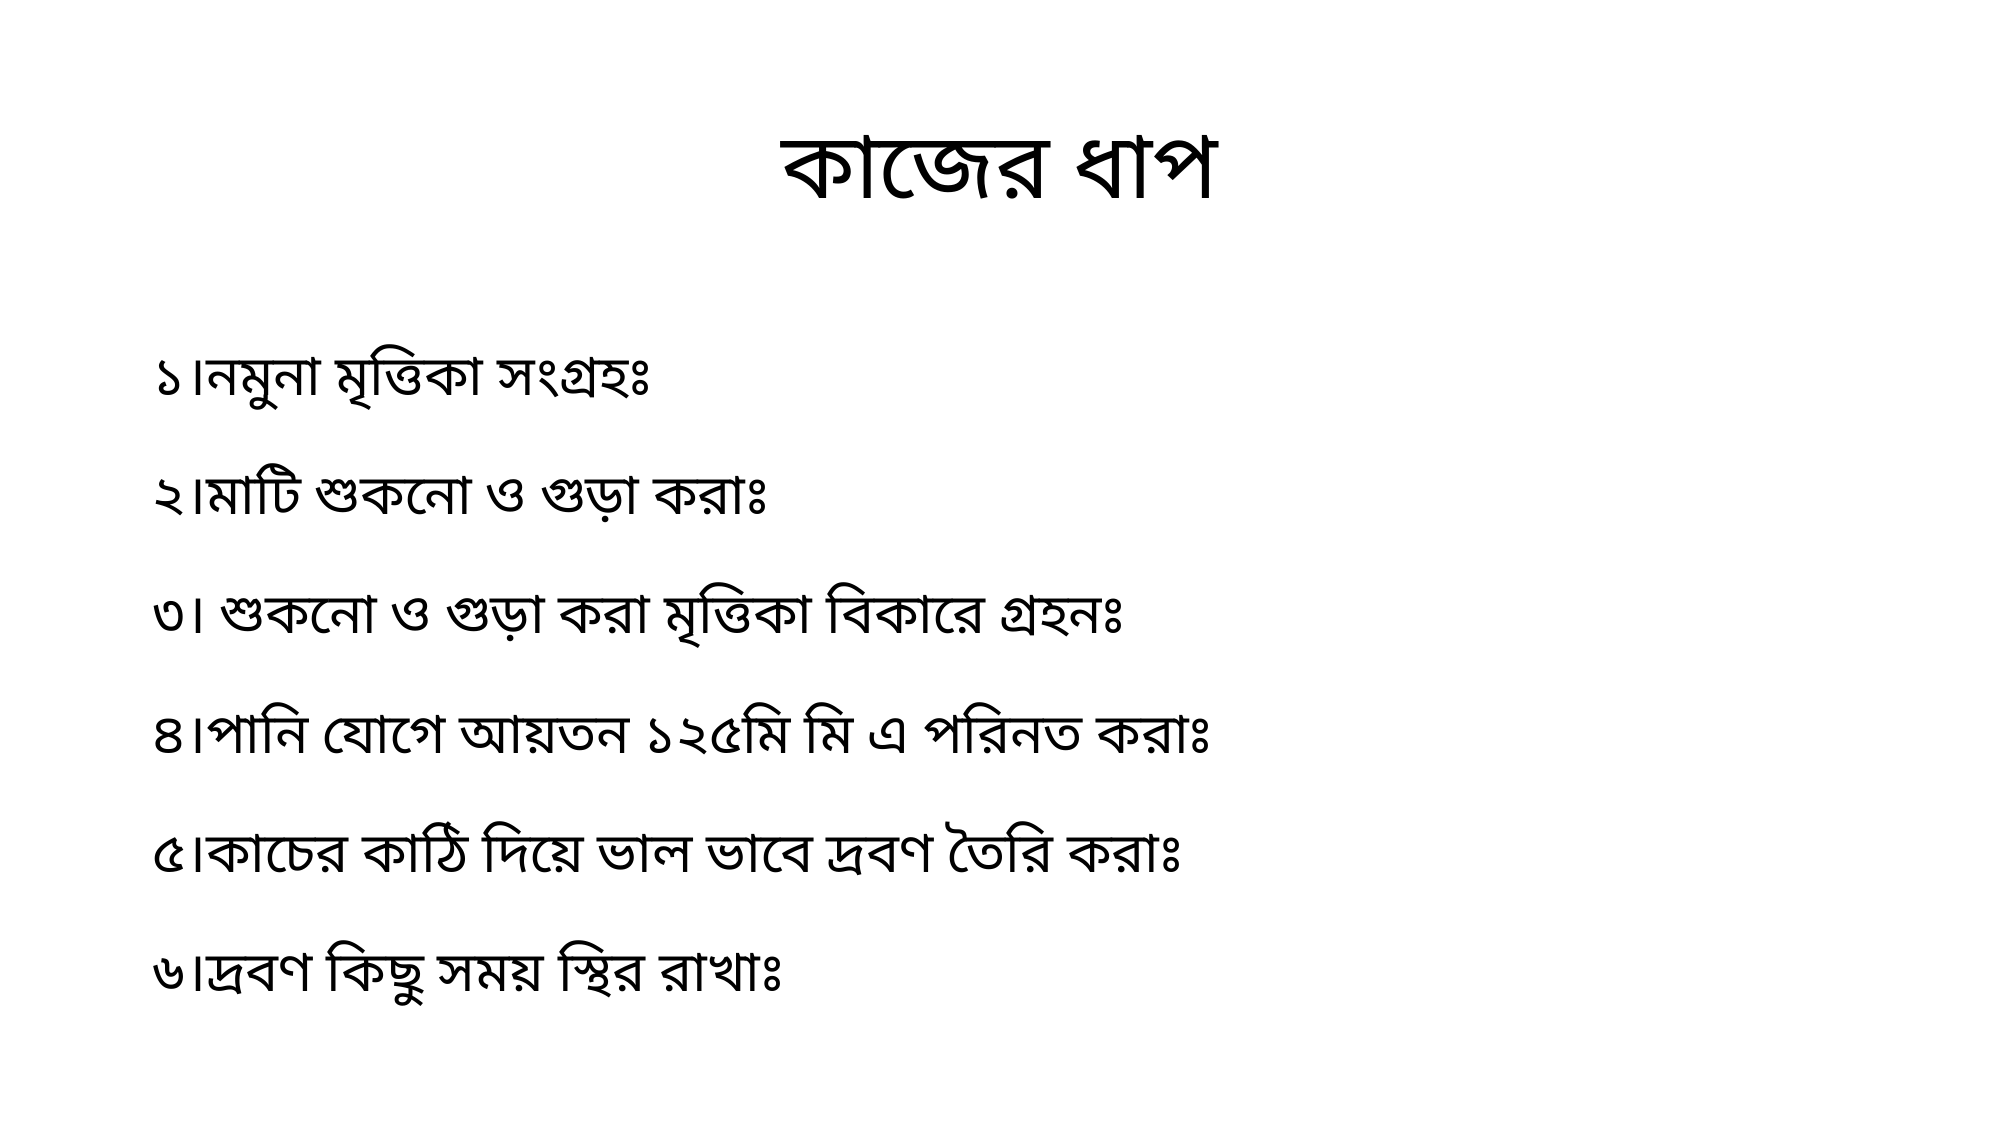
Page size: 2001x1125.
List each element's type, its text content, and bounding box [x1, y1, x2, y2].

title কাজের ধাপ [137, 59, 1863, 278]
list ১।নমুনা মৃত্তিকা সংগ্রহঃ ২।মাটি শুকনো ও গুড়া করাঃ ৩। শুকনো ও গুড়া করা মৃত্তিকা বিকারে গ্রহনঃ ৪।পানি যোগে আয়তন ১২৫মি মি এ পরিনত করাঃ ৫।কাচের কাঠি দিয়ে ভাল ভাবে দ্রবণ তৈরি করাঃ ৬।দ্রবণ কিছু সময় স্থির রাখাঃ [137, 299, 1863, 1014]
